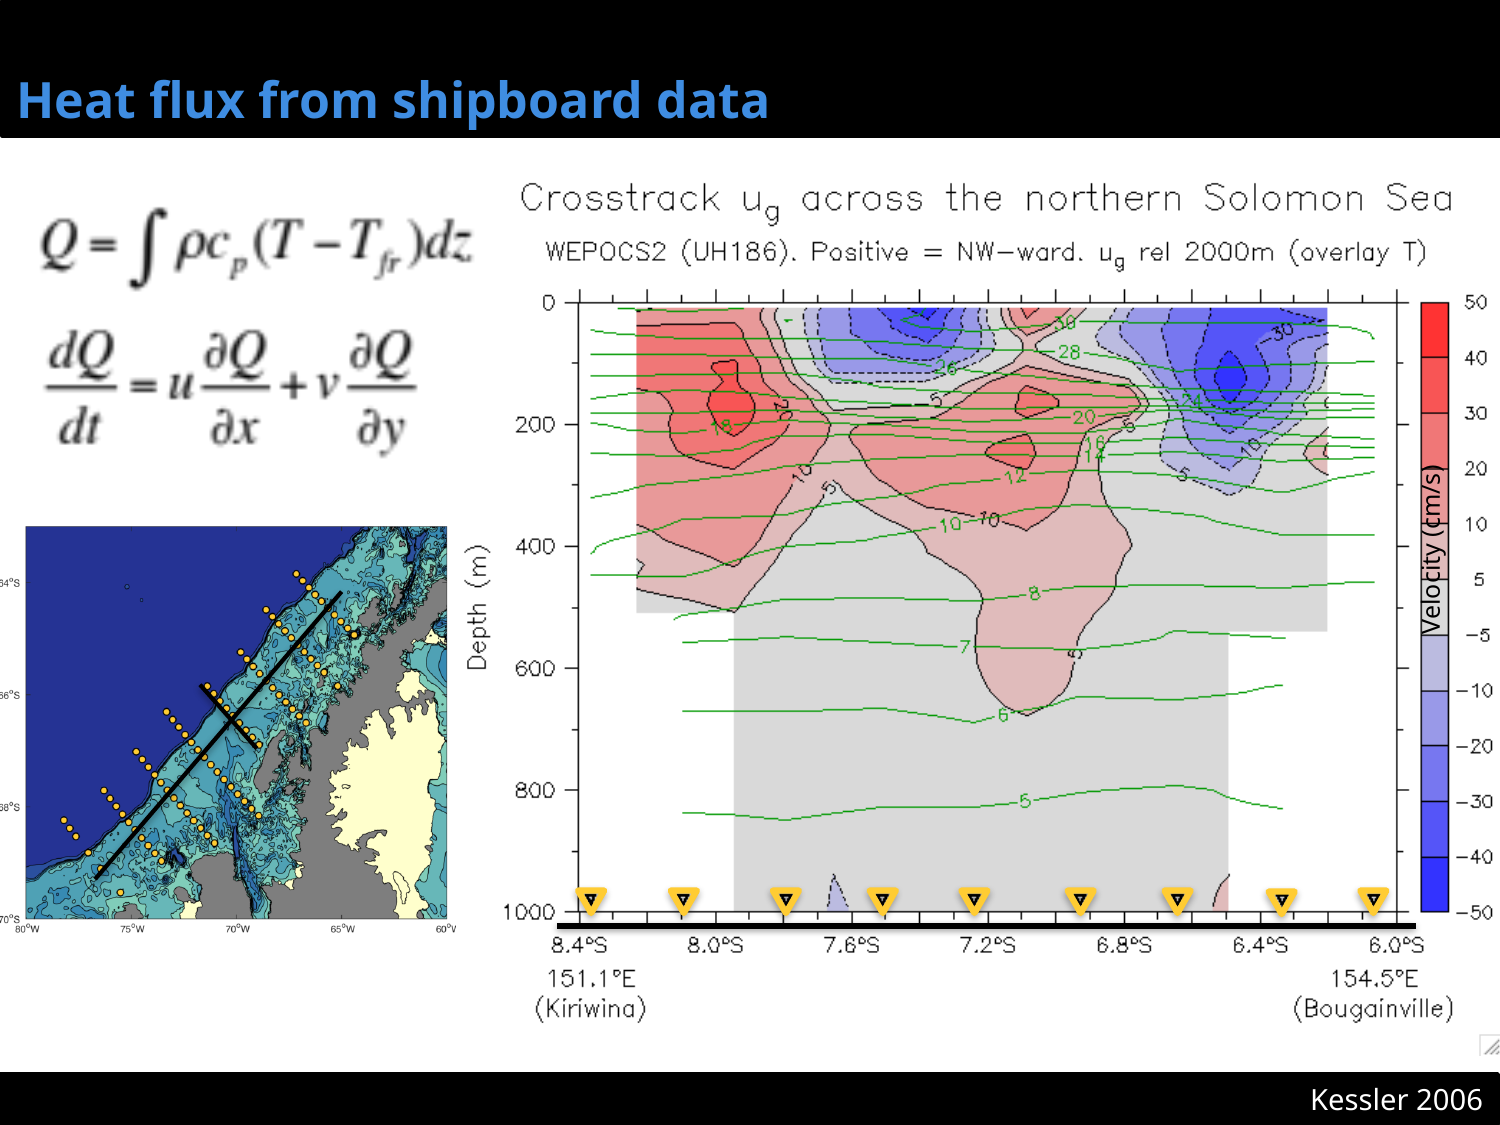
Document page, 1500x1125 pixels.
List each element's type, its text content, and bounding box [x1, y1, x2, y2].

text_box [37, 314, 422, 463]
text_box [199, 684, 258, 749]
picture [0, 159, 1500, 1056]
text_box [94, 591, 342, 880]
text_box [35, 195, 479, 293]
text_box Kessler 2006 [0, 1072, 1500, 1125]
text_box Heat flux from shipboard data [0, 0, 1500, 138]
